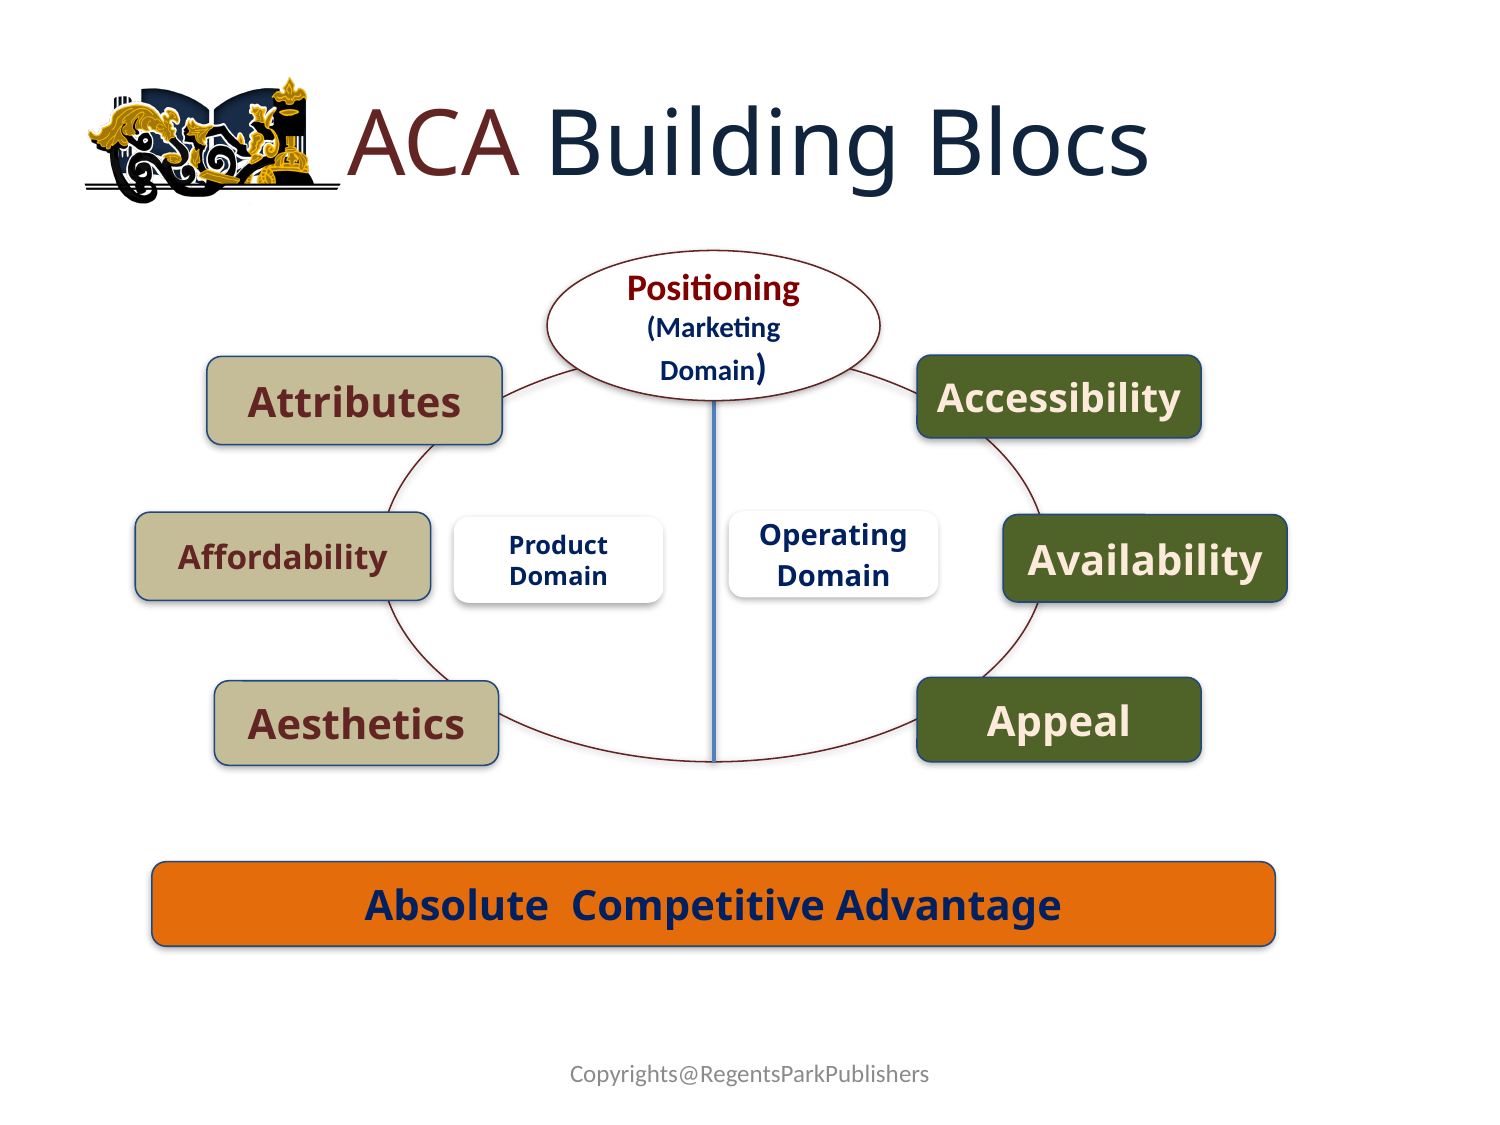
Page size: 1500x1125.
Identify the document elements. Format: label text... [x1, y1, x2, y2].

picture [70, 40, 359, 240]
text_box Operating Domain [728, 511, 939, 598]
text_box Appeal [916, 676, 1202, 763]
text_box [721, 370, 1040, 763]
title ACA Building Blocs [362, 45, 1425, 233]
footer Copyrights@RegentsParkPublishers [512, 1042, 988, 1103]
text_box Positioning (Marketing Domain) [546, 249, 881, 402]
text_box Accessibility [916, 354, 1202, 439]
text_box Aesthetics [213, 679, 500, 767]
text_box Attributes [206, 355, 504, 446]
text_box Affordability [134, 511, 432, 602]
text_box [388, 370, 706, 763]
text_box Availability [1002, 513, 1288, 603]
text_box Absolute Competitive Advantage [151, 860, 1277, 948]
text_box Product Domain [453, 516, 664, 603]
